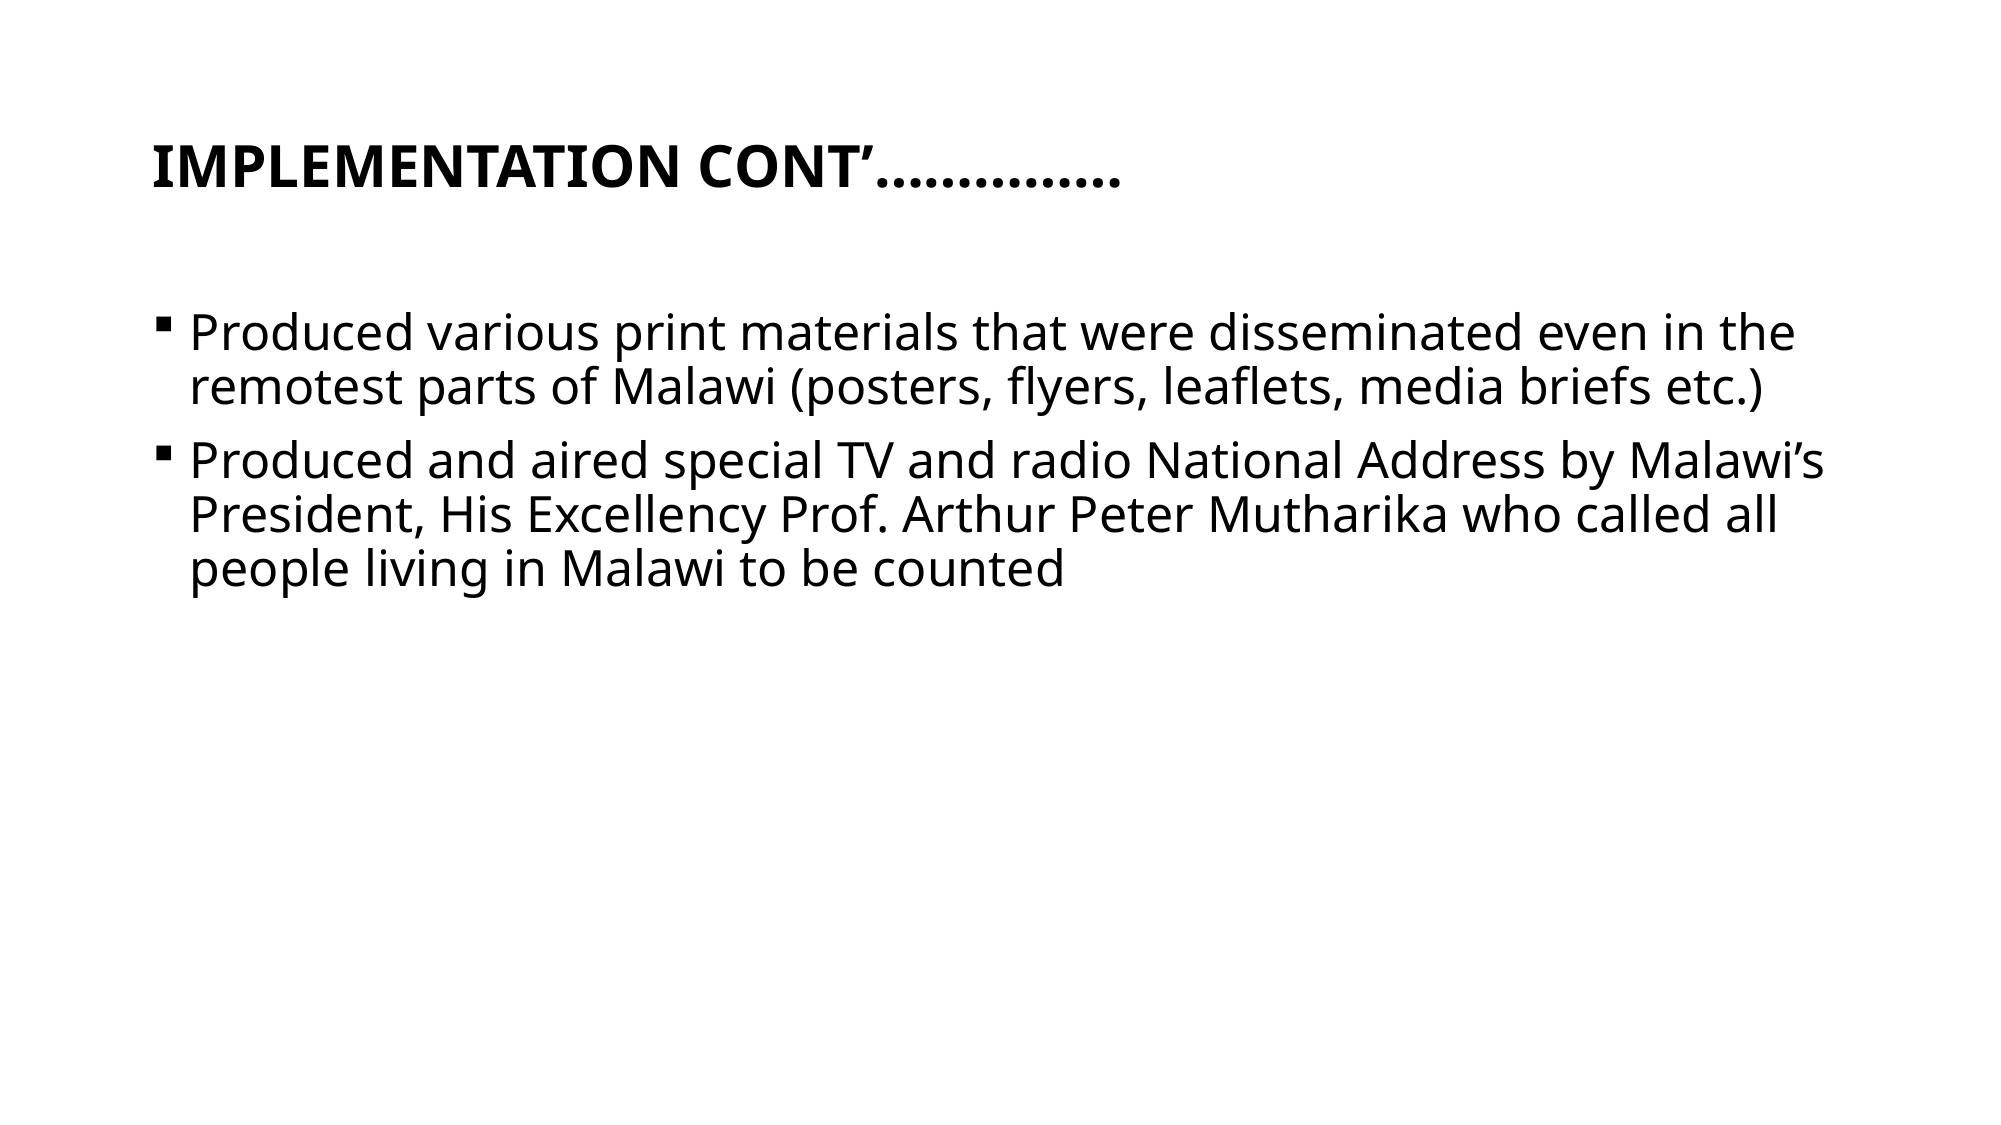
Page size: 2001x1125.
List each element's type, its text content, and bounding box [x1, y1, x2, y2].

list Produced various print materials that were disseminated even in the remotest parts of Malawi (posters, flyers, leaflets, media briefs etc.) Produced and aired special TV and radio National Address by Malawi’s President, His Excellency Prof. Arthur Peter Mutharika who called all people living in Malawi to be counted [137, 299, 1863, 1014]
title IMPLEMENTATION CONT’…………… [137, 59, 1863, 278]
